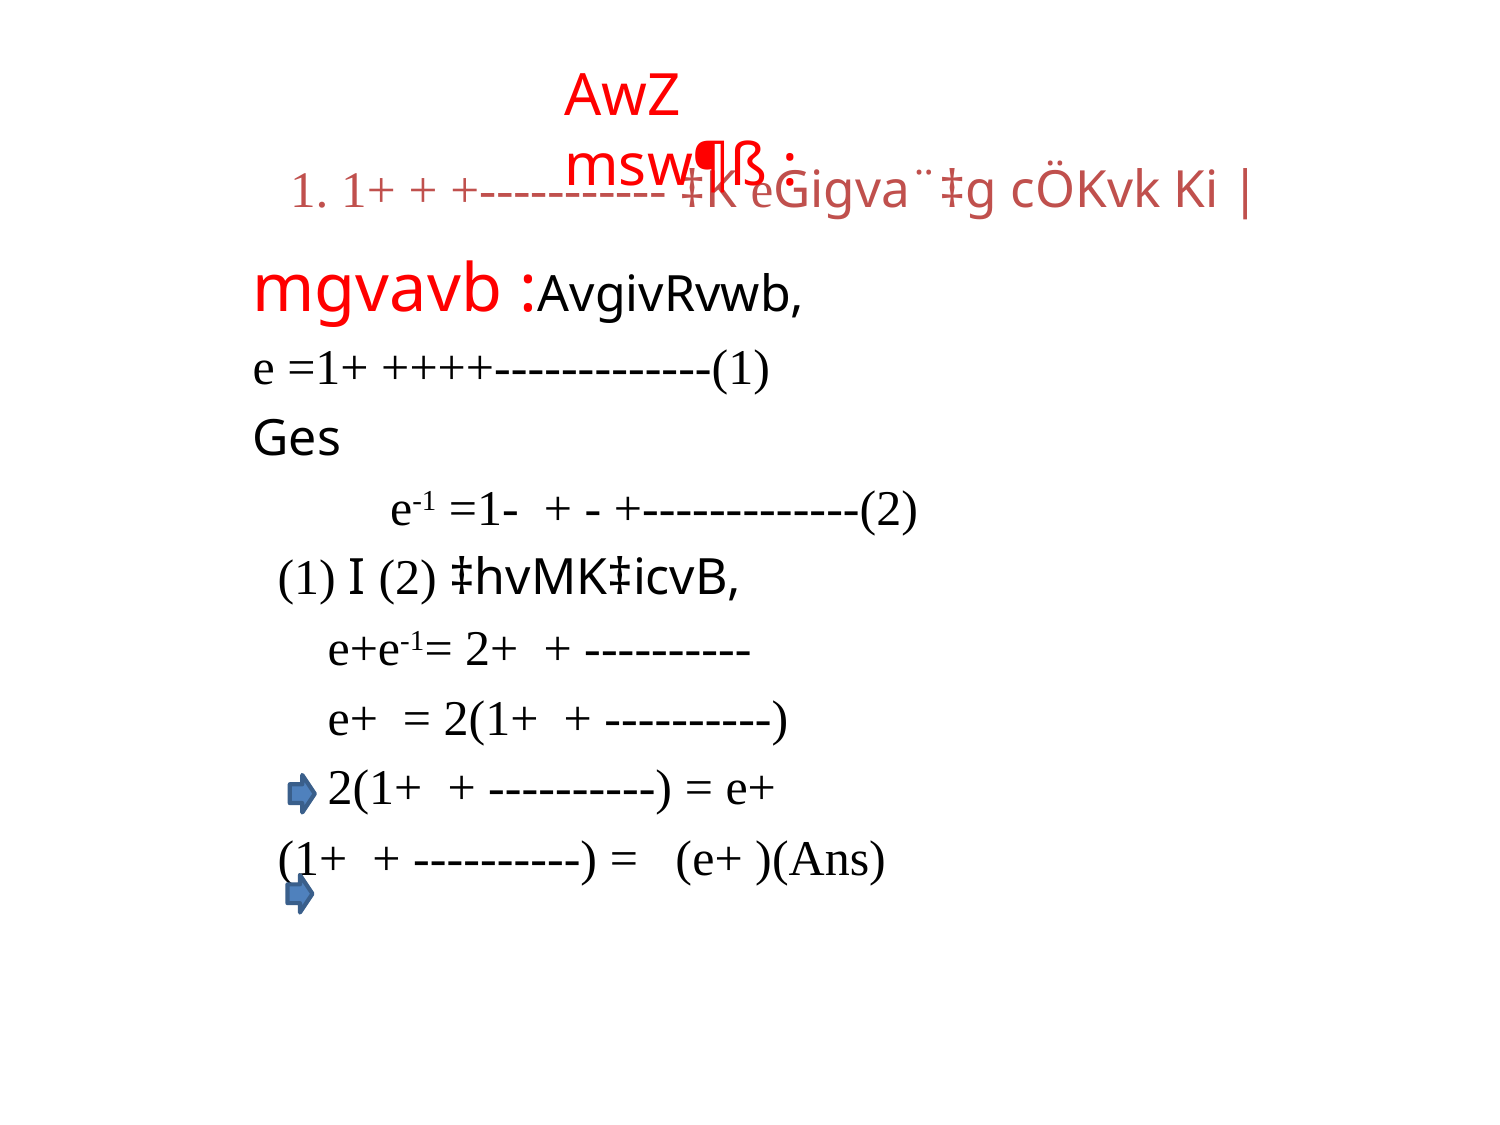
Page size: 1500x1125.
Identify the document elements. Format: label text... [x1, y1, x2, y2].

text_box AwZ msw¶ß : [549, 49, 838, 205]
text_box [285, 873, 315, 915]
text_box [287, 772, 317, 815]
